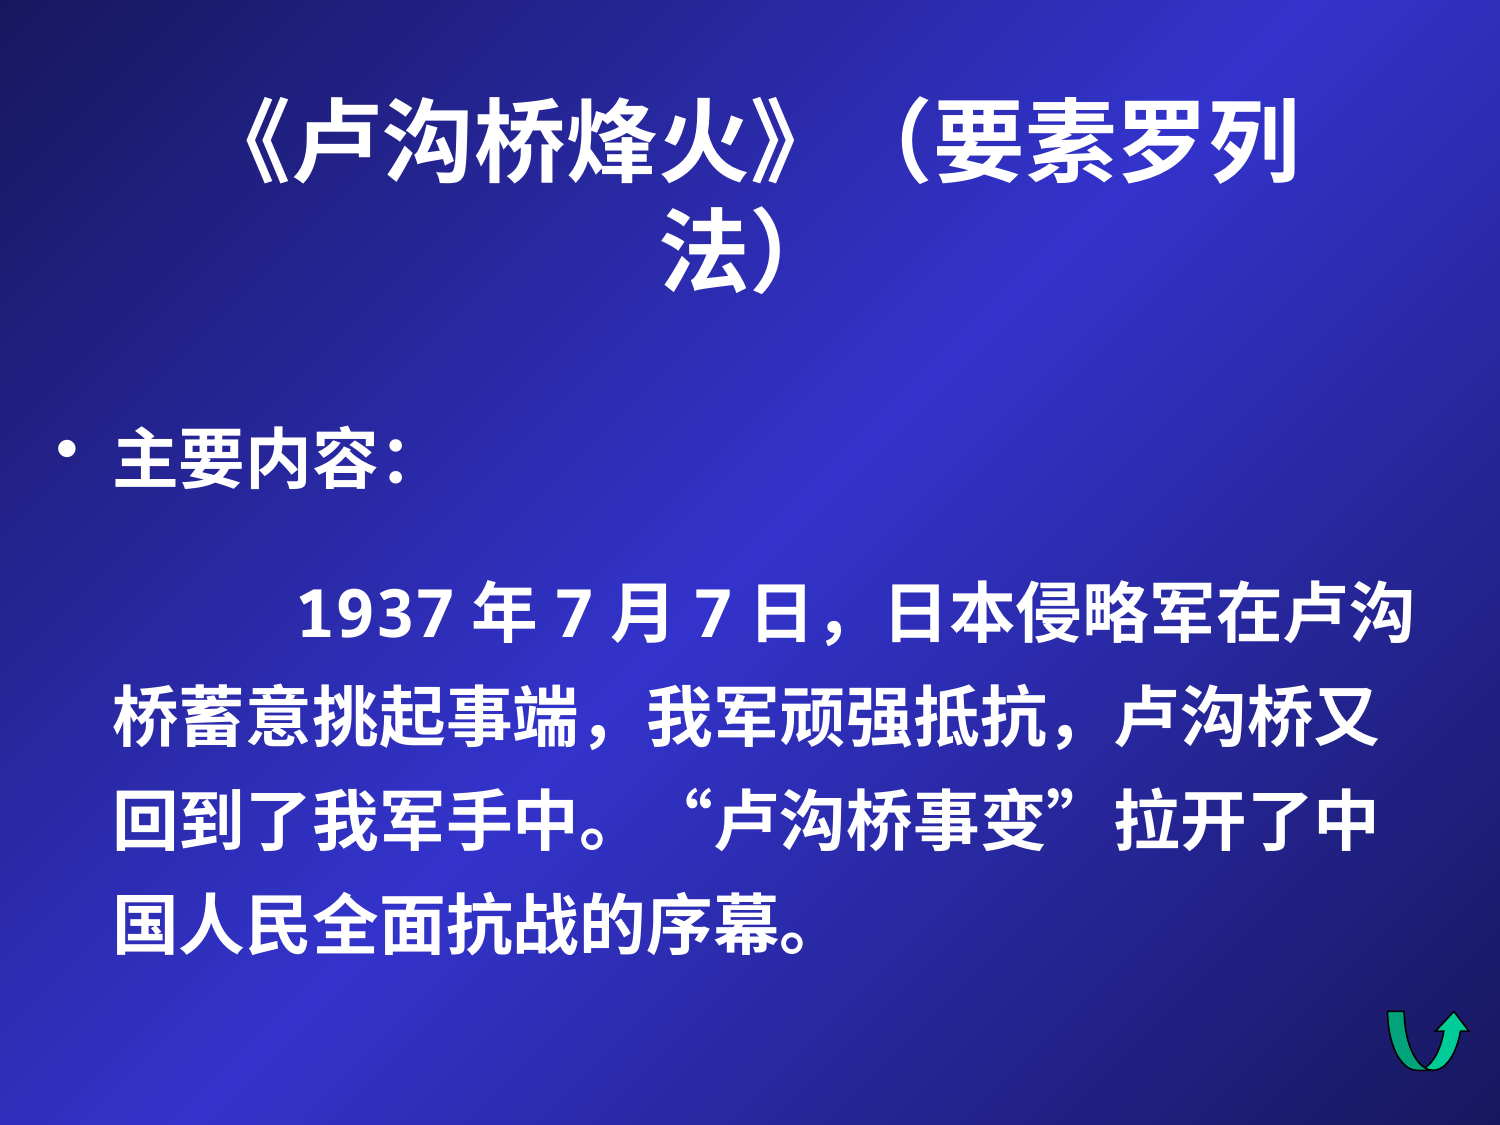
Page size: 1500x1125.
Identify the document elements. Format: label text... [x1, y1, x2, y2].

list 主要内容： 1937年7月7日，日本侵略军在卢沟桥蓄意挑起事端，我军顽强抵抗，卢沟桥又回到了我军手中。“卢沟桥事变”拉开了中国人民全面抗战的序幕。 [40, 385, 1443, 1074]
title 《卢沟桥烽火》（要素罗列法） [112, 99, 1388, 288]
text_box [1387, 1011, 1469, 1071]
